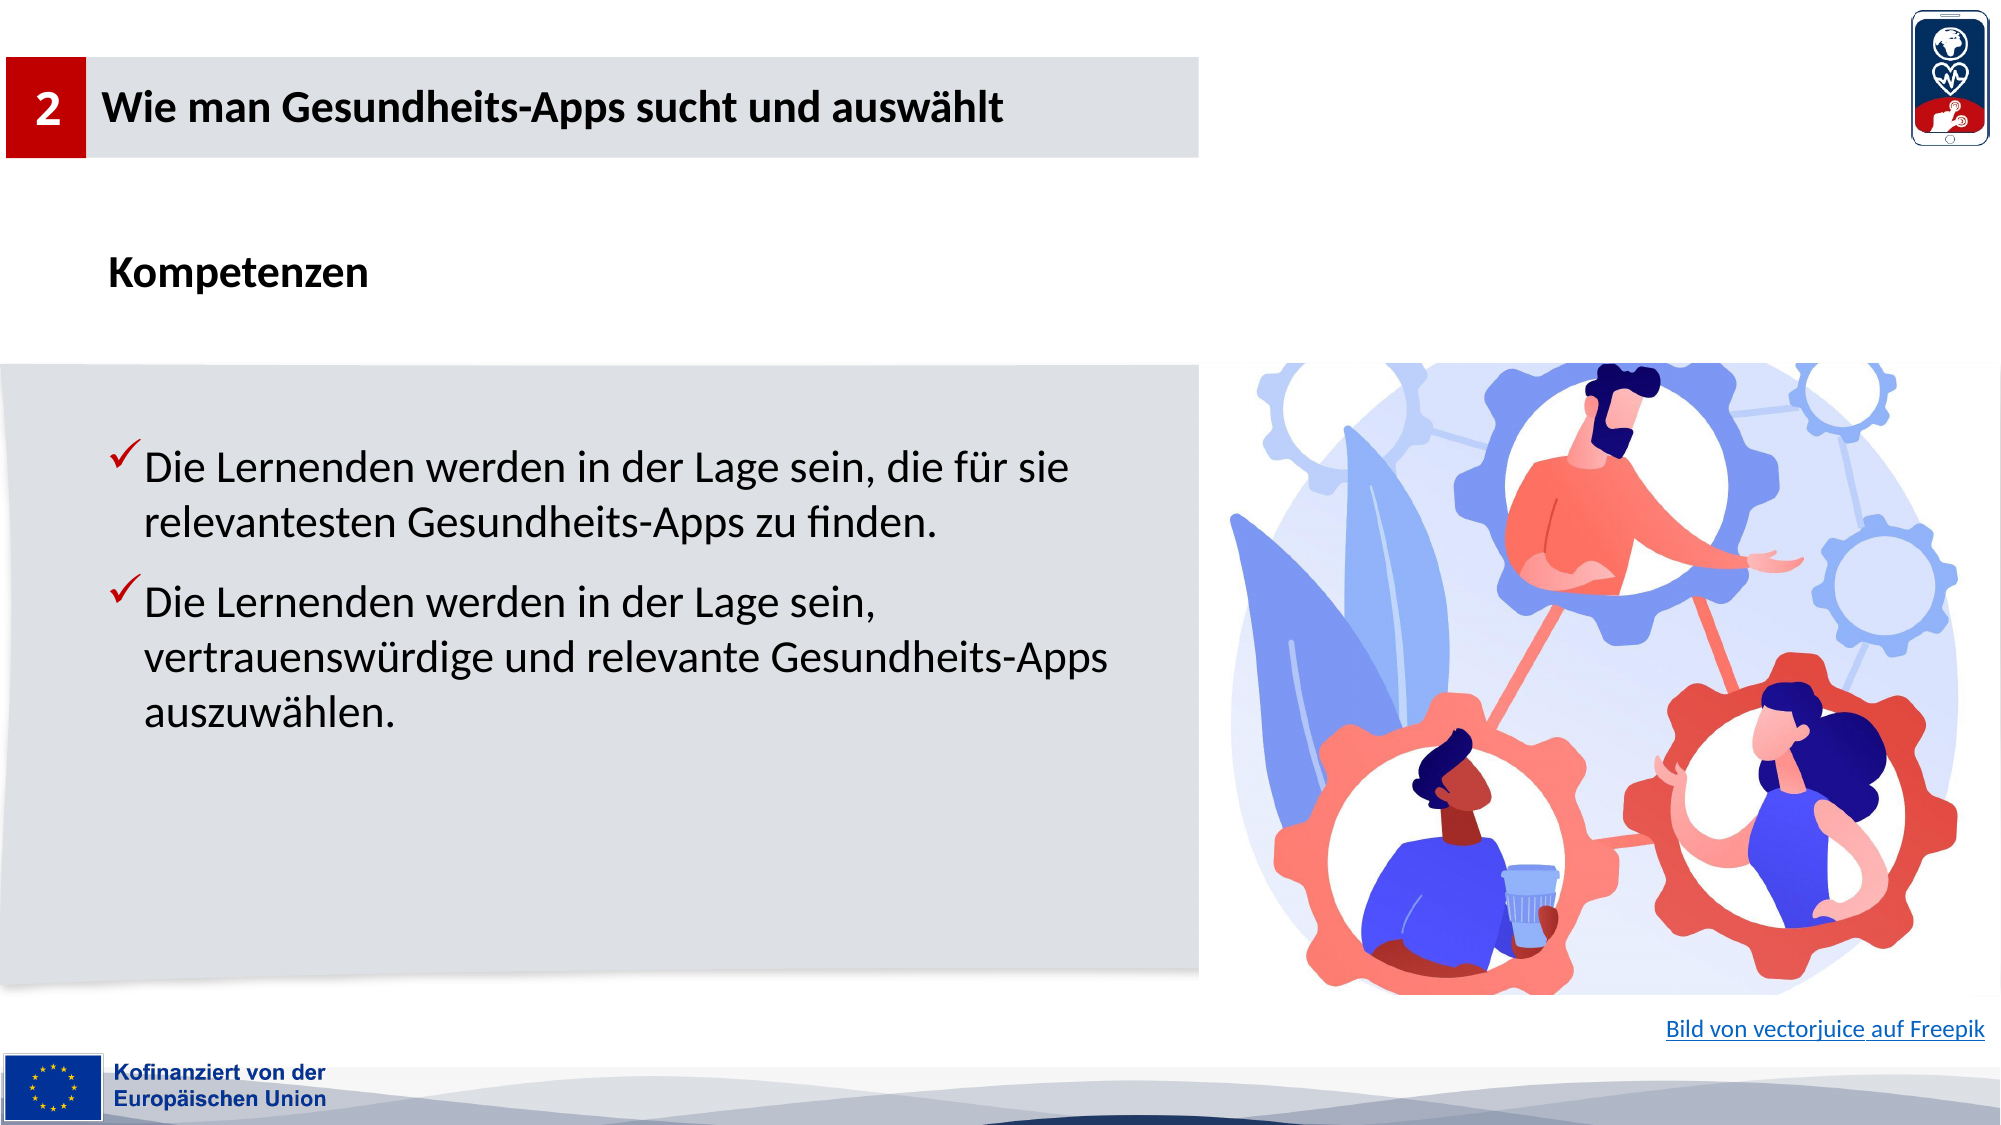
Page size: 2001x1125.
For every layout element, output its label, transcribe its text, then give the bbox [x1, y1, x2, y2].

title Kompetenzen [93, 221, 1819, 324]
text_box [5, 56, 87, 159]
picture [1198, 363, 2000, 995]
text_box 2 [20, 71, 89, 142]
picture [1911, 10, 1990, 146]
text_box Wie man Gesundheits-Apps sucht und auswählt [86, 57, 1199, 158]
list Die Lernenden werden in der Lage sein, die für sie relevantesten Gesundheits-Apps zu finden. Die Lernenden werden in der Lage sein, vertrauenswürdige und relevante Gesundheits-Apps auszuwählen. [91, 429, 1128, 986]
text_box Bild von vectorjuice auf Freepik [561, 1005, 2000, 1051]
picture [0, 1050, 2001, 1125]
